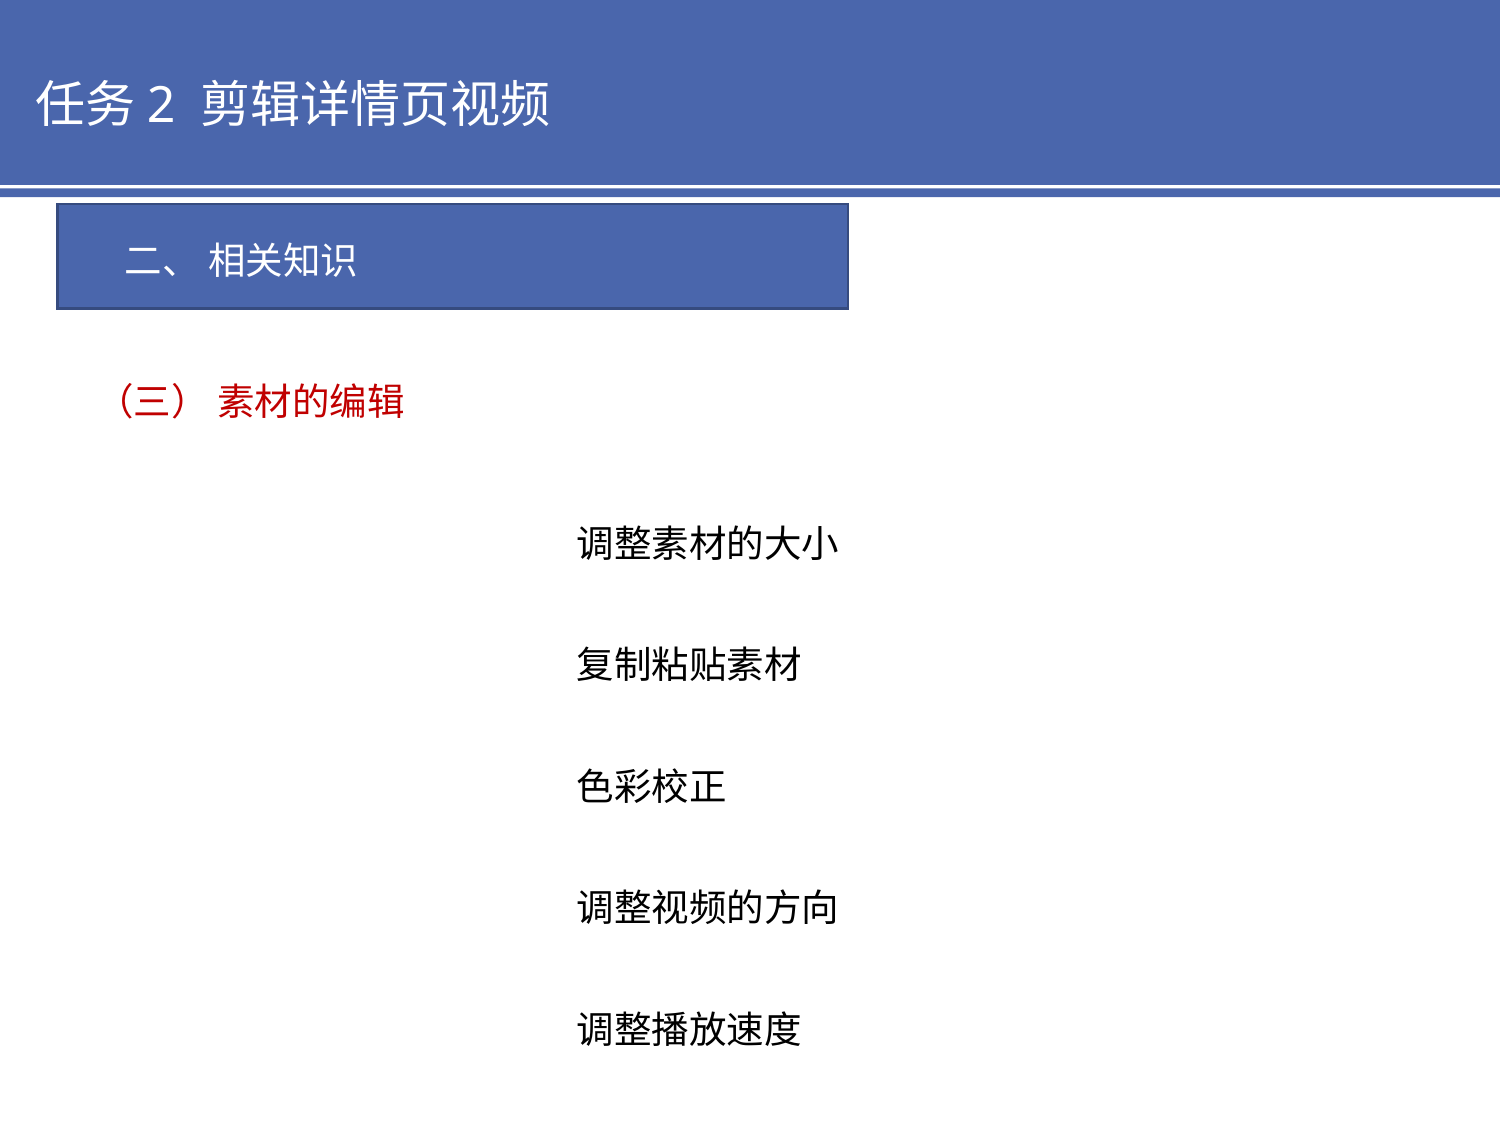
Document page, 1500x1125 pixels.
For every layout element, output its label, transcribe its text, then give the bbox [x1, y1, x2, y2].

text_box （三） 素材的编辑 [81, 370, 870, 467]
text_box 二、 相关知识 [109, 229, 849, 306]
text_box 调整素材的大小 复制粘贴素材 色彩校正 调整视频的方向 调整播放速度 [561, 435, 1099, 1125]
text_box 任务2 剪辑详情页视频 [19, 36, 811, 170]
text_box [57, 343, 1452, 698]
text_box [56, 203, 849, 310]
